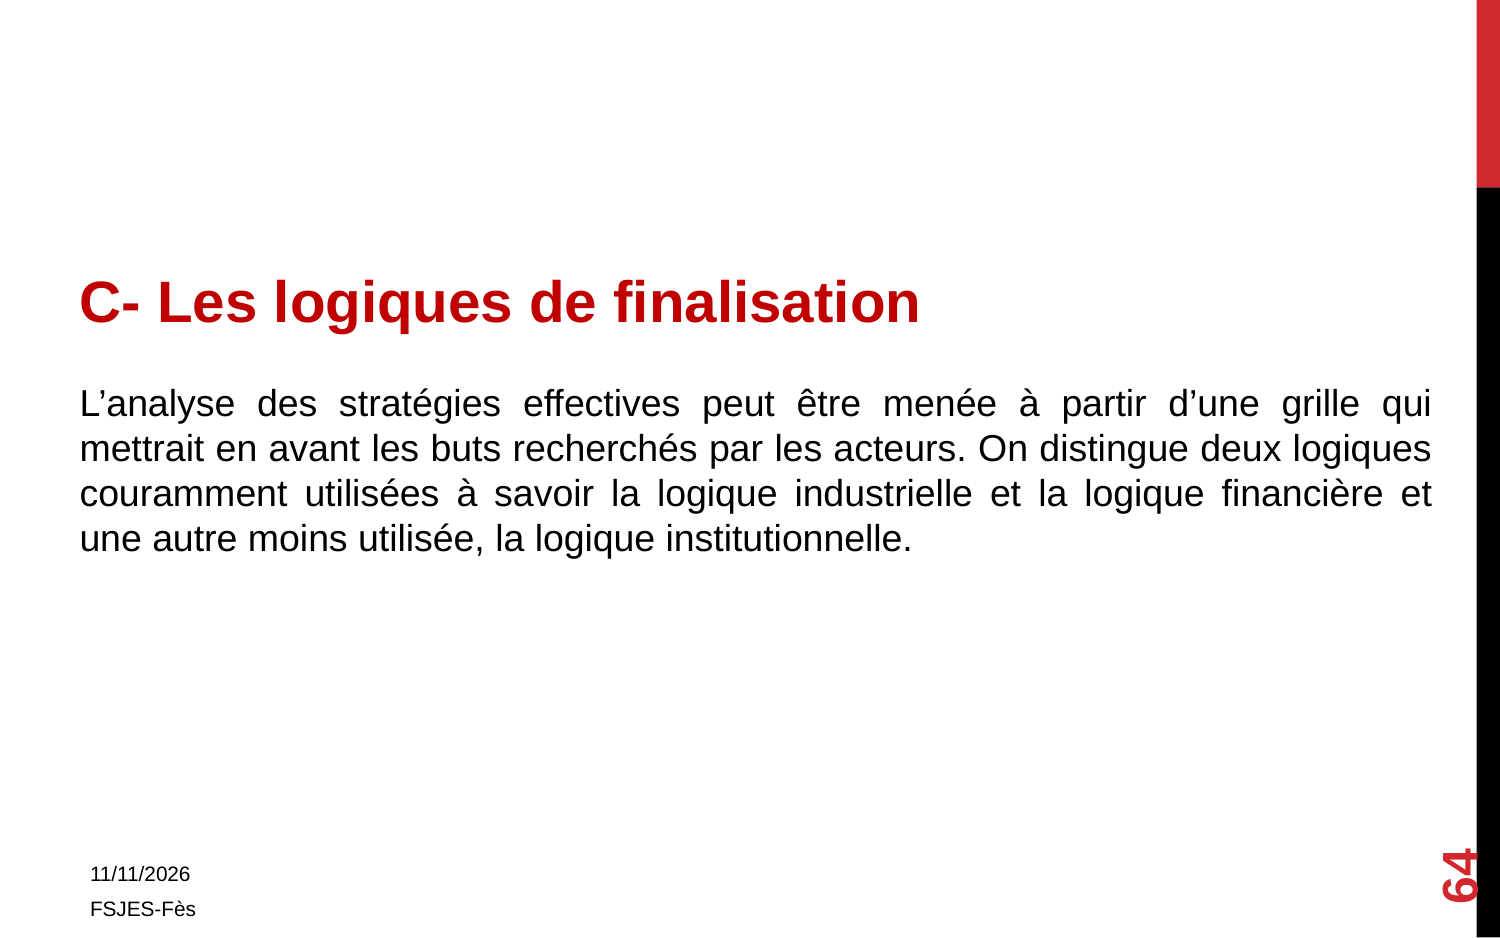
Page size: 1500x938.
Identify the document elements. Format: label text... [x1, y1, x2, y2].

footer FSJES-Fès [75, 887, 638, 927]
text_box C- Les logiques de finalisation L’analyse des stratégies effectives peut être menée à partir d’une grille qui mettrait en avant les buts recherchés par les acteurs. On distingue deux logiques couramment utilisées à savoir la logique industrielle et la logique financière et une autre moins utilisée, la logique institutionnelle. [64, 256, 1447, 567]
slide_number 64 [1427, 739, 1488, 920]
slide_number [75, 843, 638, 886]
